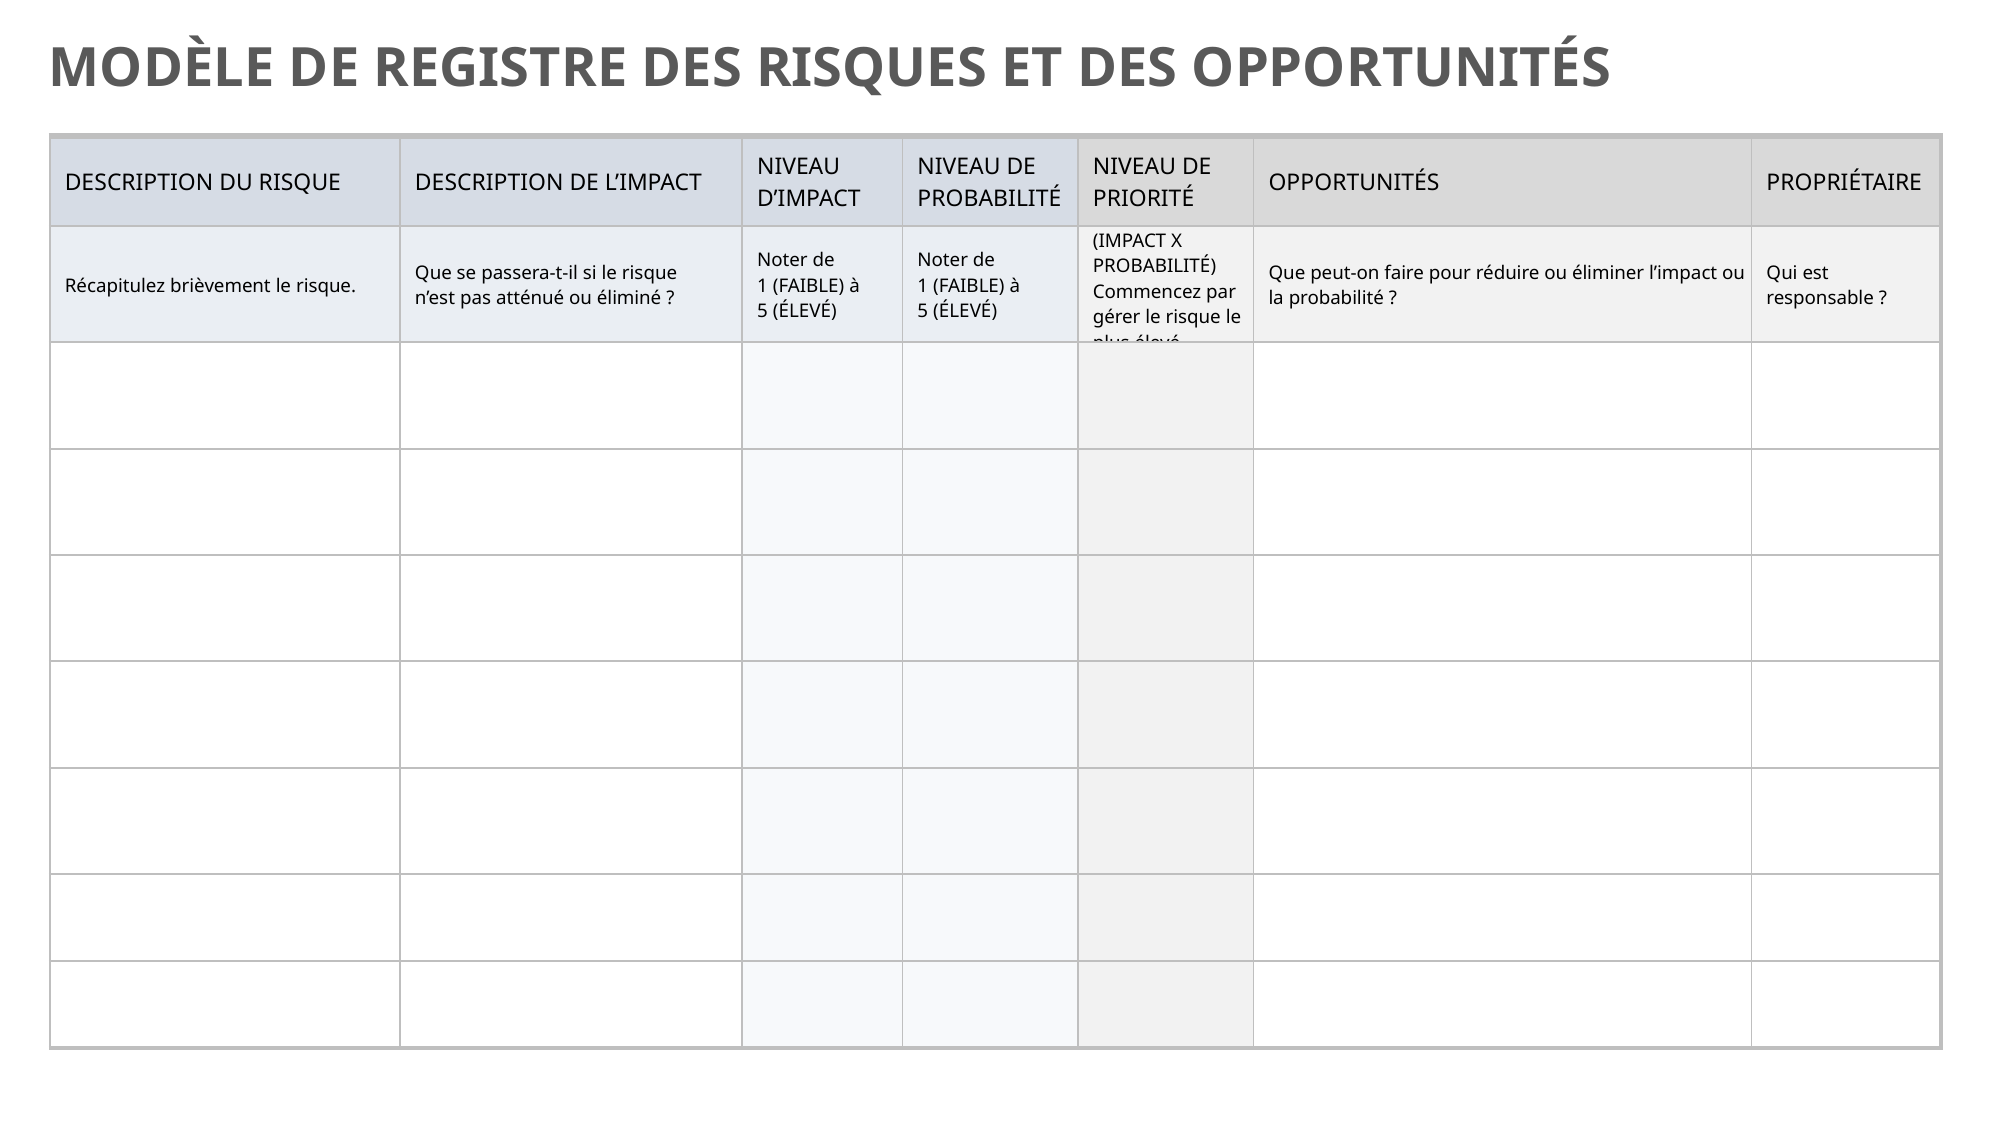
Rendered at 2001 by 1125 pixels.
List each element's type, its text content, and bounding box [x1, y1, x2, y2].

table_cell [51, 769, 399, 873]
table_cell [1752, 662, 1939, 767]
table_cell Noter de 1 (FAIBLE) à 5 (ÉLEVÉ) [743, 227, 902, 341]
table_cell [903, 343, 1077, 448]
table_header NIVEAU D’IMPACT [743, 139, 902, 225]
table_cell [401, 662, 741, 767]
table_cell [401, 343, 741, 448]
table_header DESCRIPTION DU RISQUE [51, 139, 399, 225]
table_cell [1079, 662, 1253, 767]
table_cell [1752, 556, 1939, 660]
table_cell [1254, 556, 1751, 660]
table_cell [743, 962, 902, 1046]
table_cell [743, 343, 902, 448]
table_cell [1254, 343, 1751, 448]
table_cell Noter de 1 (FAIBLE) à 5 (ÉLEVÉ) [903, 227, 1077, 341]
table_cell [1752, 769, 1939, 873]
table_cell [1254, 875, 1751, 960]
table_header PROPRIÉTAIRE [1752, 139, 1939, 225]
table_cell [1079, 556, 1253, 660]
table_cell Que peut-on faire pour réduire ou éliminer l’impact ou la probabilité ? [1254, 227, 1751, 341]
table_cell (IMPACT X PROBABILITÉ) Commencez par gérer le risque le plus élevé. [1079, 227, 1253, 341]
table_cell [1752, 450, 1939, 554]
table_cell [401, 875, 741, 960]
table_cell [51, 962, 399, 1046]
table_cell [1079, 450, 1253, 554]
table_header OPPORTUNITÉS [1254, 139, 1751, 225]
text_box MODÈLE DE REGISTRE DES RISQUES ET DES OPPORTUNITÉS [34, 25, 1779, 105]
table_cell [1752, 962, 1939, 1046]
table_cell [1079, 769, 1253, 873]
table_cell Que se passera-t-il si le risque n’est pas atténué ou éliminé ? [401, 227, 741, 341]
table_cell [903, 962, 1077, 1046]
table_cell [1254, 962, 1751, 1046]
table_cell [743, 662, 902, 767]
table_cell [743, 556, 902, 660]
table_cell [1079, 875, 1253, 960]
table_cell [1079, 962, 1253, 1046]
table_cell [903, 875, 1077, 960]
table_cell [1079, 343, 1253, 448]
table_cell [401, 450, 741, 554]
table_cell [1254, 769, 1751, 873]
table_cell [743, 450, 902, 554]
table_cell [51, 875, 399, 960]
table_cell [51, 343, 399, 448]
table_cell [903, 662, 1077, 767]
table_header DESCRIPTION DE L’IMPACT [401, 139, 741, 225]
table_cell [1254, 662, 1751, 767]
table_cell [903, 556, 1077, 660]
table_cell Qui est responsable ? [1752, 227, 1939, 341]
table_cell [51, 450, 399, 554]
table_cell [51, 662, 399, 767]
table_cell [1254, 450, 1751, 554]
table_cell [903, 450, 1077, 554]
table_cell [401, 962, 741, 1046]
table_header NIVEAU DE PROBABILITÉ [903, 139, 1077, 225]
table_cell [903, 769, 1077, 873]
table_cell Récapitulez brièvement le risque. [51, 227, 399, 341]
table_cell [1752, 875, 1939, 960]
table_cell [743, 769, 902, 873]
table_cell [1752, 343, 1939, 448]
table_cell [51, 556, 399, 660]
table_header NIVEAU DE PRIORITÉ [1079, 139, 1253, 225]
table_cell [401, 769, 741, 873]
table_cell [743, 875, 902, 960]
table_cell [401, 556, 741, 660]
